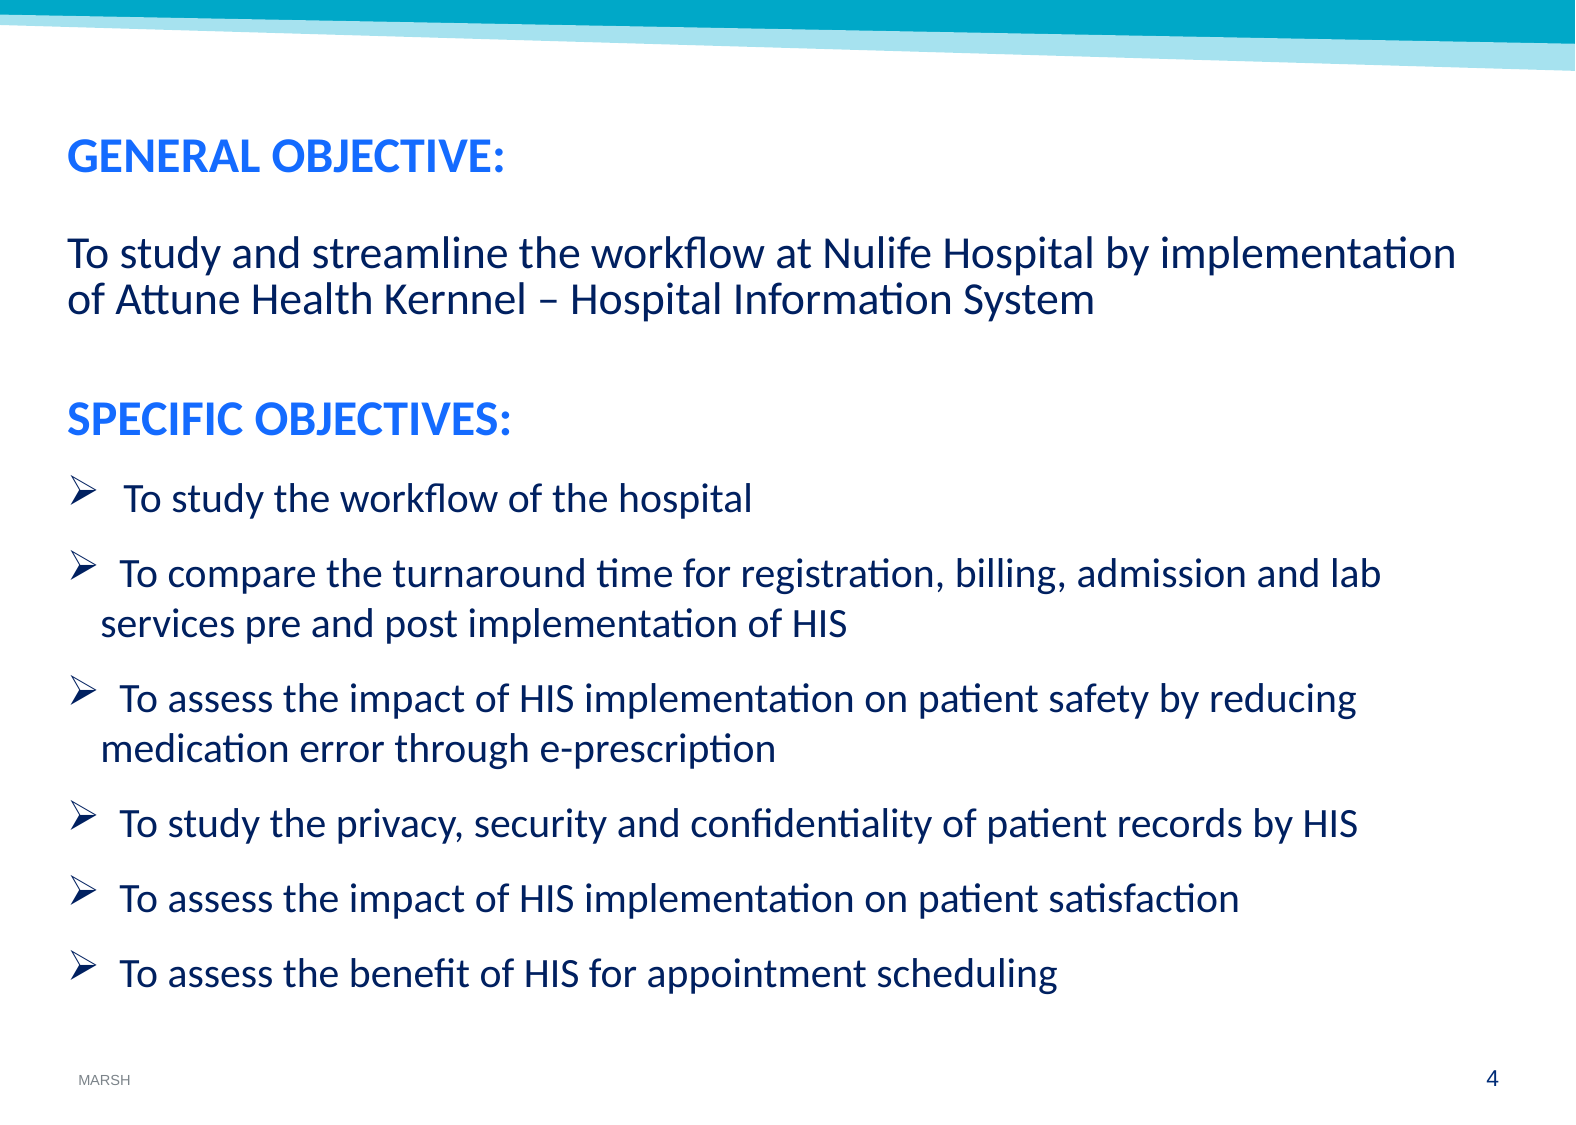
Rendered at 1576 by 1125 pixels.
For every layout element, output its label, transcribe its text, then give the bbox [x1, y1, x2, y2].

title GENERAL OBJECTIVE: To study and streamline the workflow at Nulife Hospital by implementation of Attune Health Kernnel – Hospital Information System [67, 125, 1493, 385]
list SPECIFIC OBJECTIVES: To study the workflow of the hospital To compare the turnaround time for registration, billing, admission and lab services pre and post implementation of HIS To assess the impact of HIS implementation on patient safety by reducing medication error through e-prescription To study the privacy, security and confidentiality of patient records by HIS To assess the impact of HIS implementation on patient satisfaction To assess the benefit of HIS for appointment scheduling [67, 385, 1493, 969]
slide_number 3 [1425, 1063, 1500, 1092]
